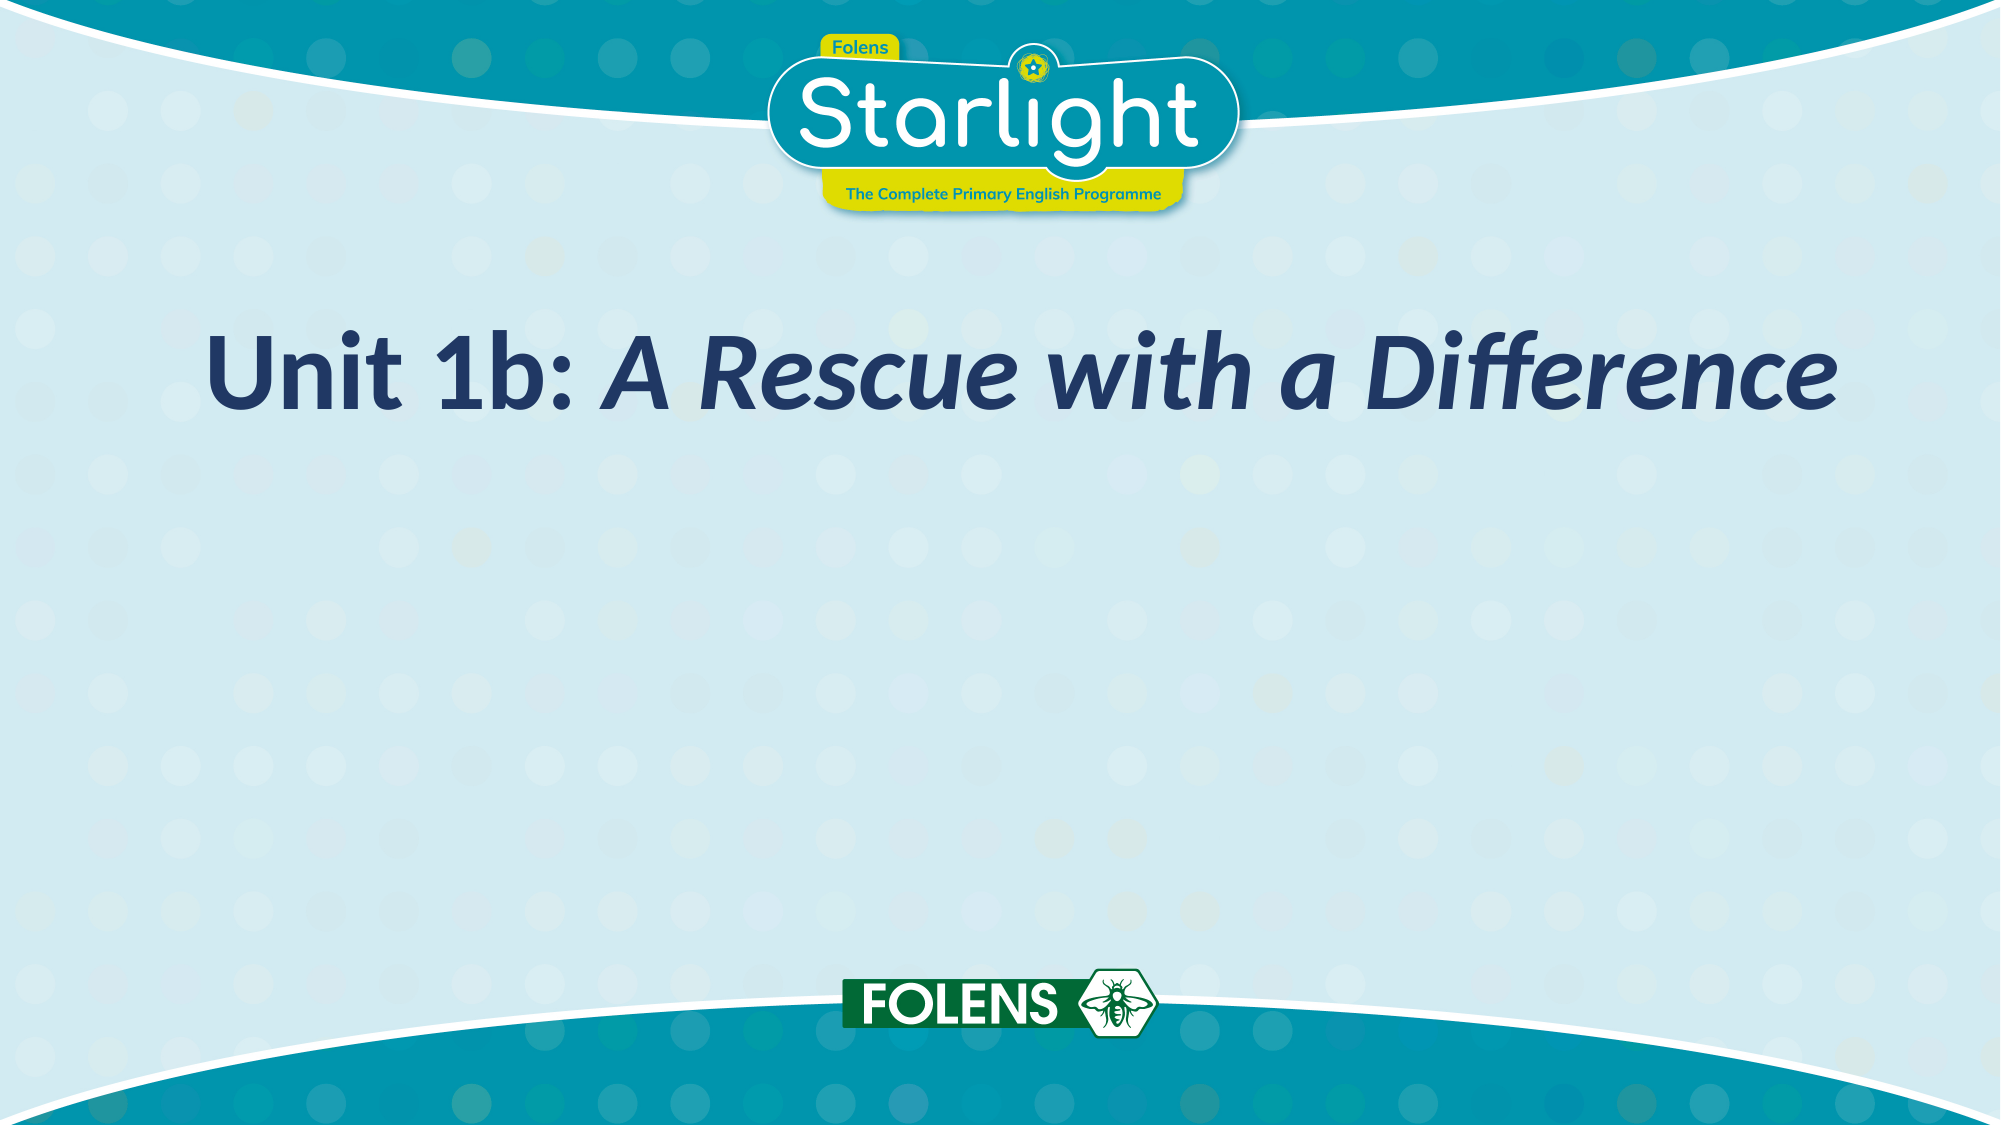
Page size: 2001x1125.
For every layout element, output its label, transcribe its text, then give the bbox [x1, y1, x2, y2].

text_box Unit 1b: A Rescue with a Difference [153, 289, 1892, 574]
picture [0, 0, 2001, 1125]
